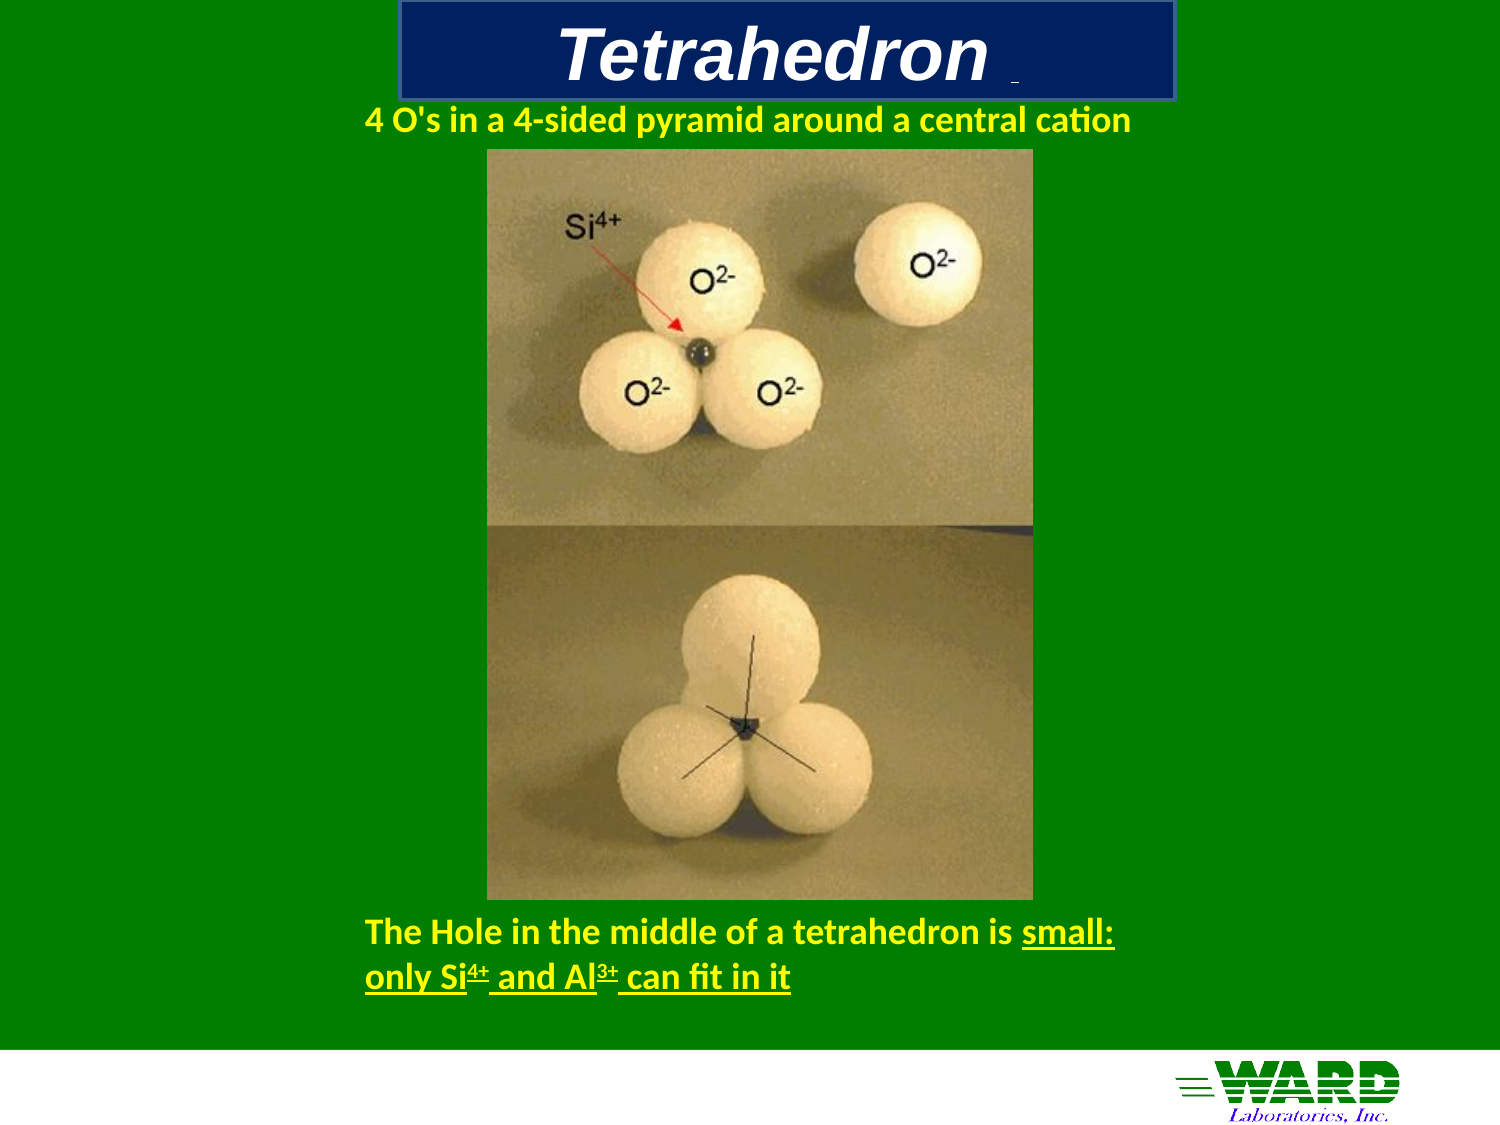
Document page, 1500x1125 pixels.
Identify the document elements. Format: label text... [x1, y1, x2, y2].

text_box Tetrahedron [398, 0, 1177, 102]
picture [487, 149, 1033, 901]
text_box 4 O's in a 4-sided pyramid around a central cation [350, 87, 1200, 148]
picture [1174, 1061, 1401, 1125]
text_box [0, 1048, 1500, 1125]
text_box The Hole in the middle of a tetrahedron is small: only Si4+ and Al3+ can fit in it [349, 899, 1325, 1005]
